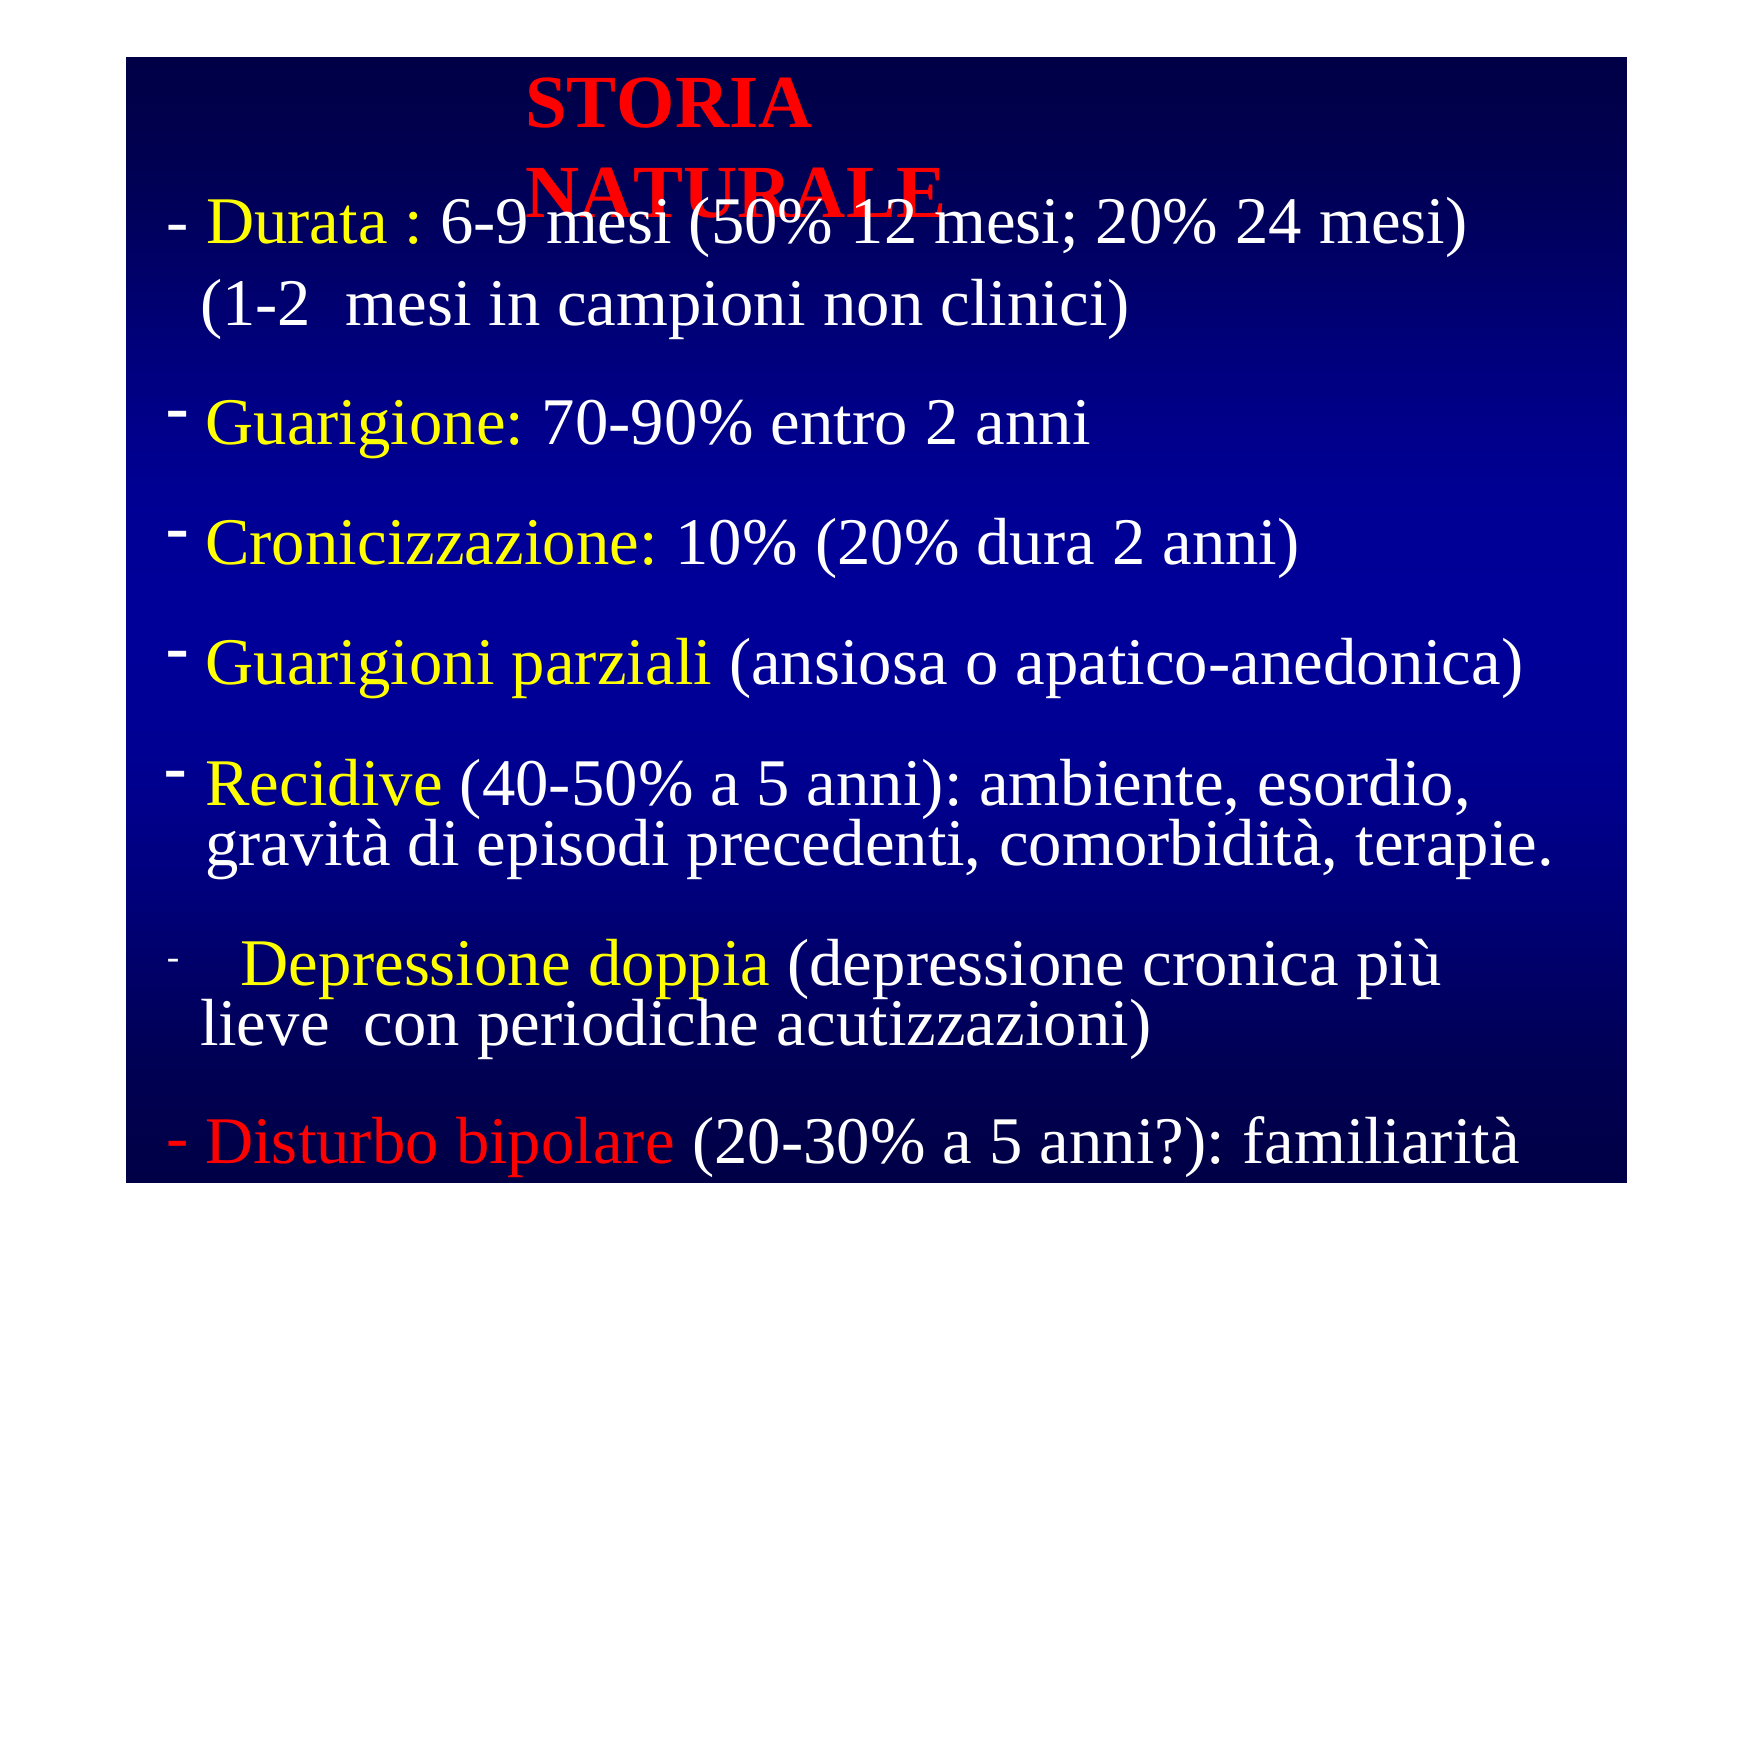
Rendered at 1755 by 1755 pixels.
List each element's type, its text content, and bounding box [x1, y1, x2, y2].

title STORIA NATURALE [522, 50, 1244, 173]
picture [126, 57, 1628, 1183]
text_box - Durata : 6-9 mesi (50% 12 mesi; 20% 24 mesi) (1-2 mesi in campioni non clinici) Guarigione: 70-90% entro 2 anni Cronicizzazione: 10% (20% dura 2 anni) Guarigioni parziali (ansiosa o apatico-anedonica) Recidive (40-50% a 5 anni): ambiente, esordio, gravità di episodi precedenti, comorbidità, terapie. Depressione doppia (depressione cronica più lieve con periodiche acutizzazioni) Disturbo bipolare (20-30% a 5 anni?): familiarità [164, 173, 1593, 618]
